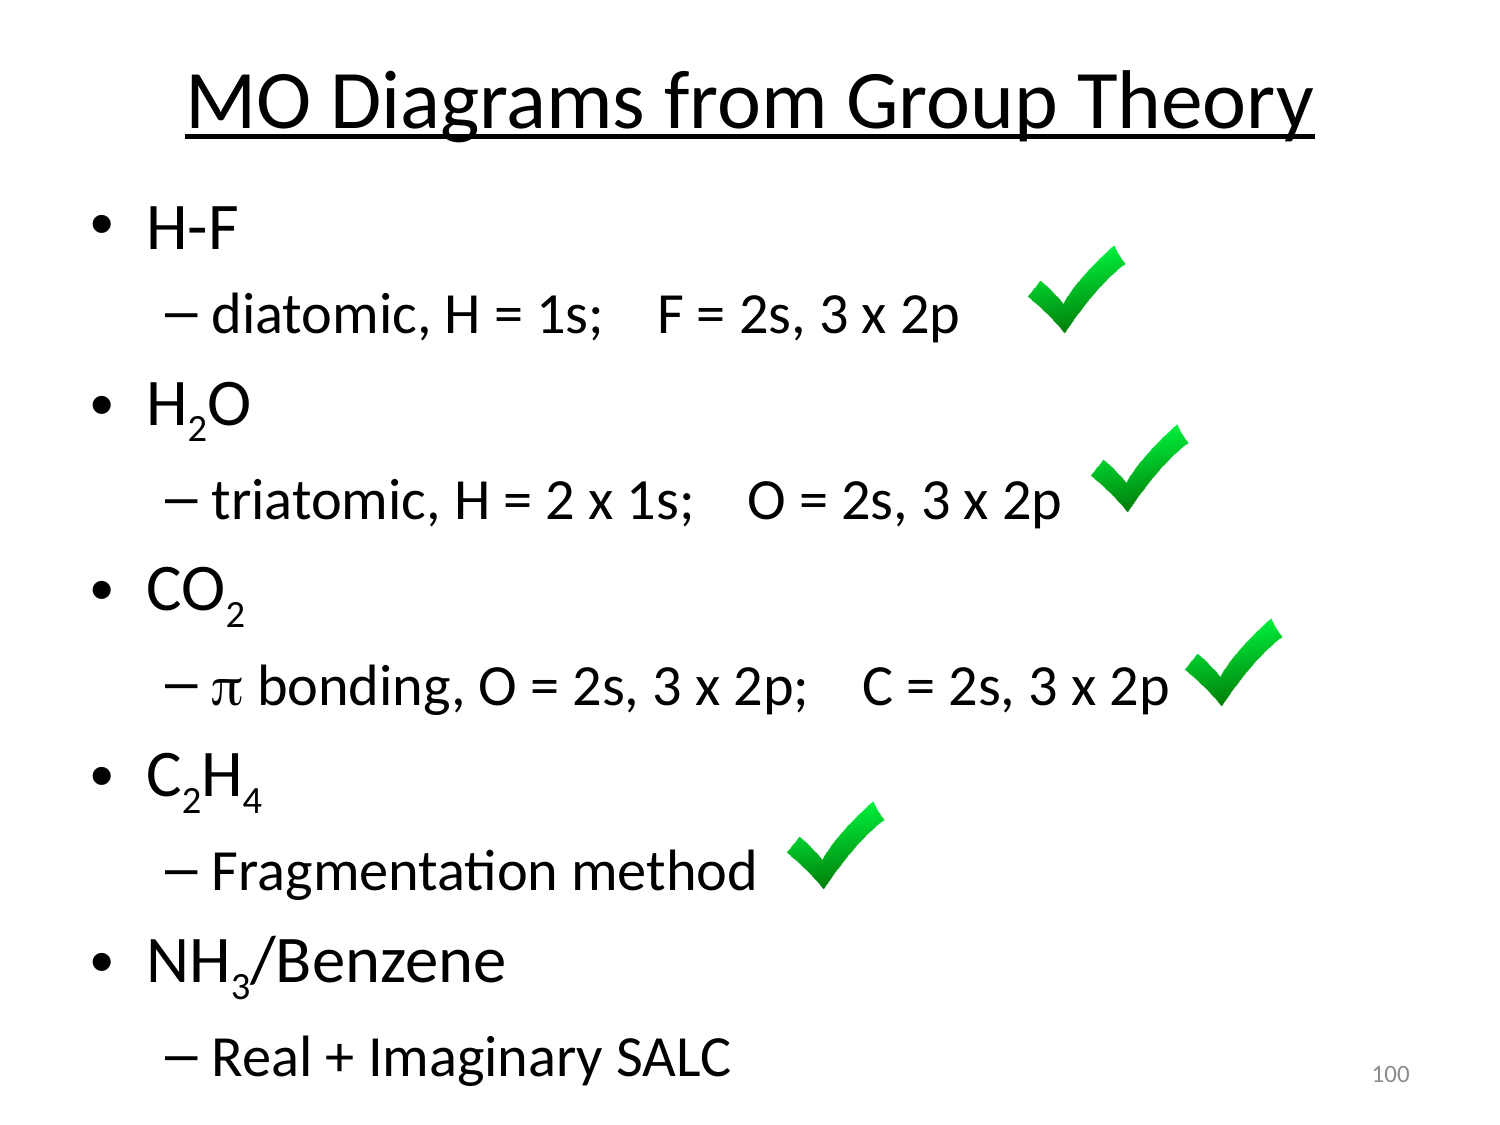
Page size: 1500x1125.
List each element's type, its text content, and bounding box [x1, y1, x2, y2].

picture [782, 797, 892, 896]
picture [1022, 240, 1133, 339]
list H-F diatomic, H = 1s; F = 2s, 3 x 2p H2O triatomic, H = 2 x 1s; O = 2s, 3 x 2p CO2 p bonding, O = 2s, 3 x 2p; C = 2s, 3 x 2p C2H4 Fragmentation method NH3/Benzene Real + Imaginary SALC [75, 189, 1425, 1125]
slide_number 100 [1074, 1042, 1425, 1103]
picture [1085, 420, 1196, 519]
picture [1179, 614, 1290, 712]
text_box MO Diagrams from Group Theory [74, 1, 1425, 189]
